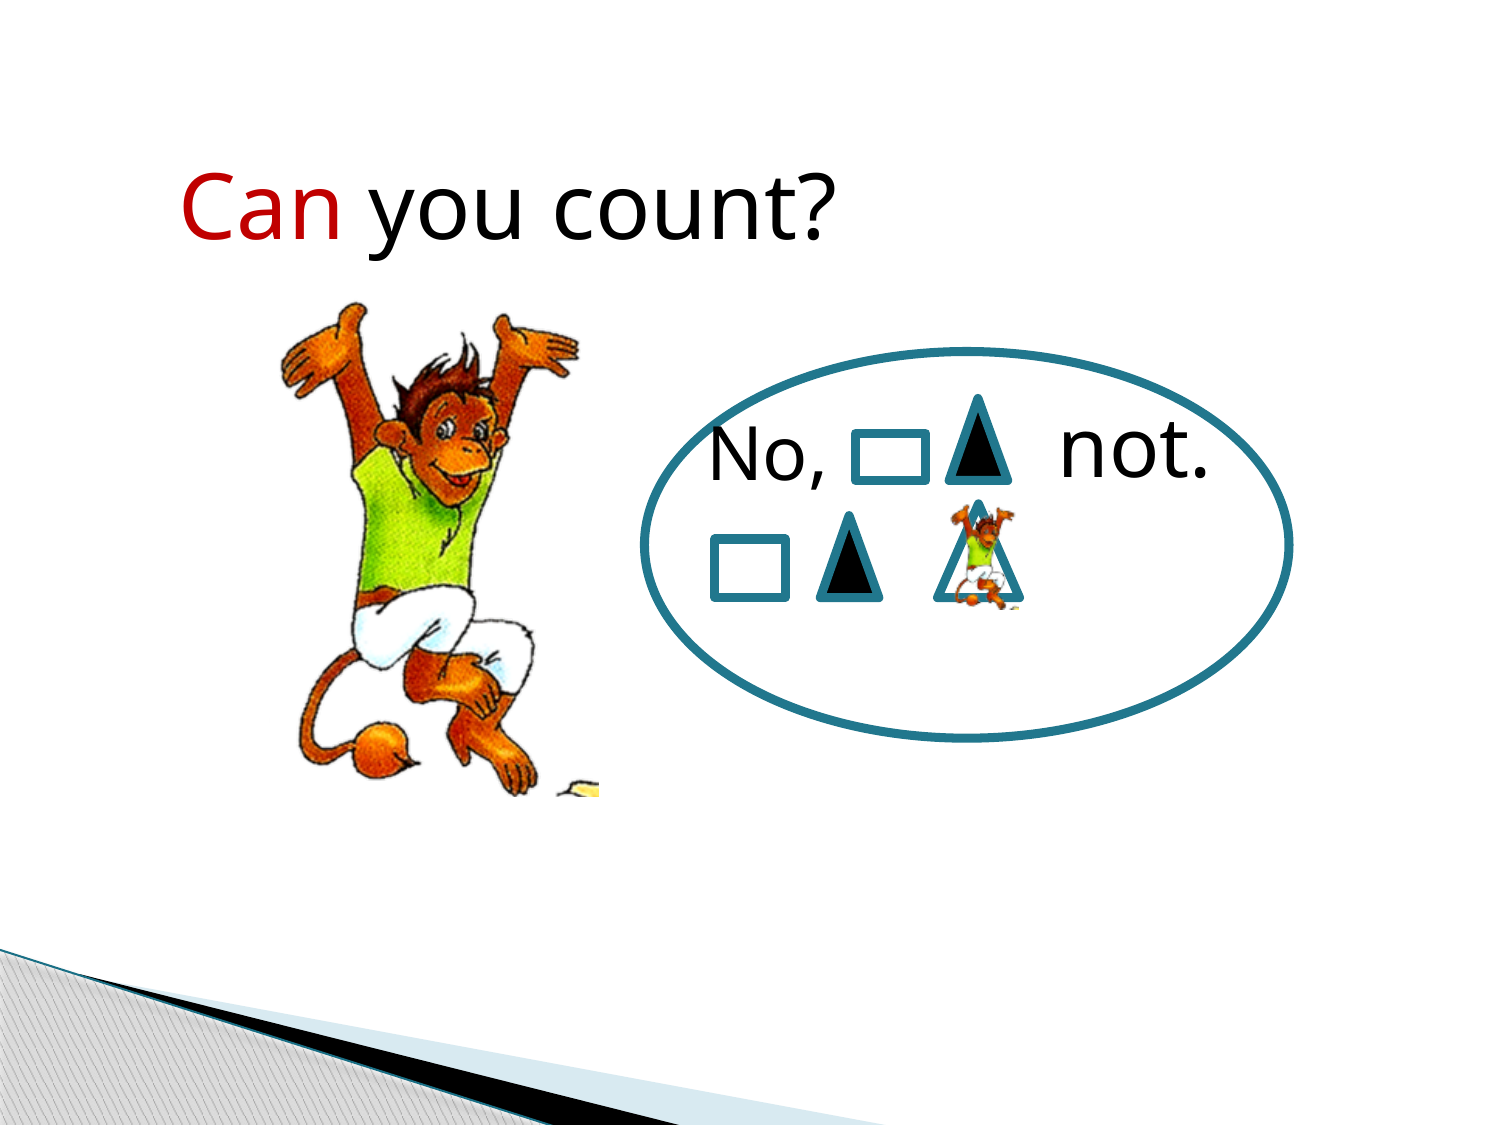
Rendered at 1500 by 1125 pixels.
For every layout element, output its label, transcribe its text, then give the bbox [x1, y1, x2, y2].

text_box [851, 429, 930, 485]
text_box [710, 534, 790, 602]
text_box Can you count? [163, 140, 1125, 266]
text_box [973, 499, 984, 503]
picture [948, 503, 1019, 610]
text_box No, [691, 398, 1008, 504]
text_box [932, 573, 943, 603]
picture [269, 292, 600, 798]
text_box not. [1042, 386, 1278, 502]
text_box [639, 346, 1294, 743]
text_box [815, 511, 884, 603]
text_box [944, 393, 1013, 485]
